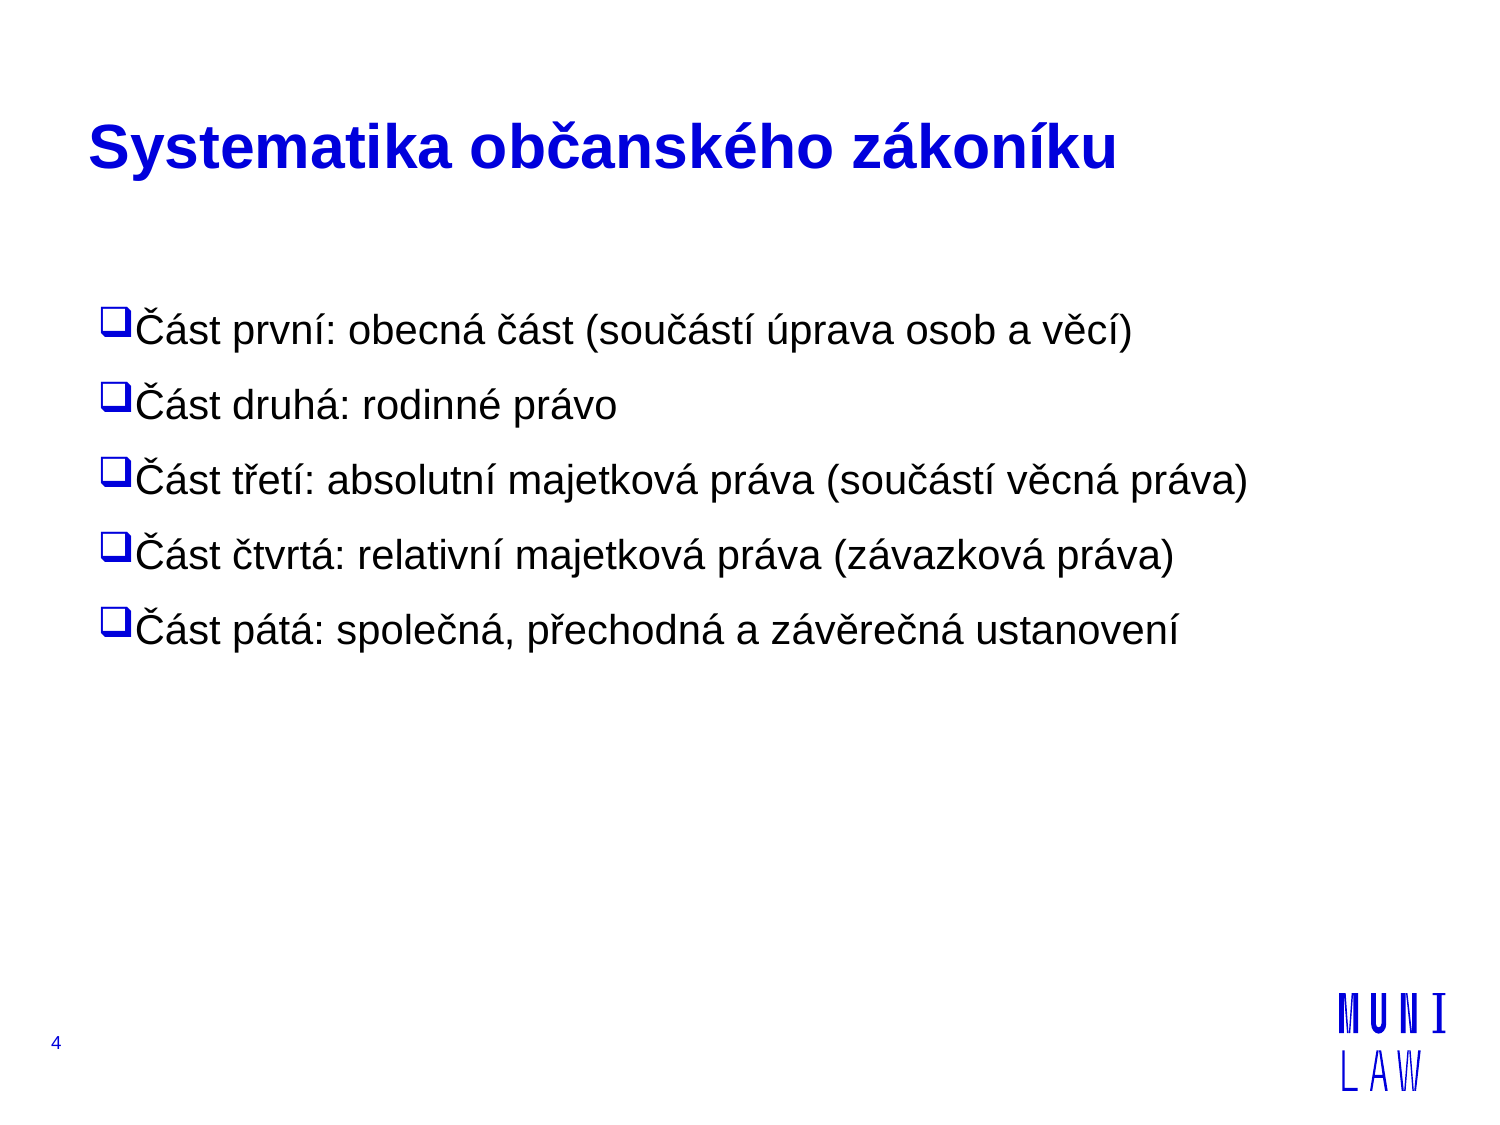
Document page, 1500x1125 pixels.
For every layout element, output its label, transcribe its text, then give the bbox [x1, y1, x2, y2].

title Systematika občanského zákoníku [88, 118, 1412, 193]
slide_number 4 [51, 1021, 82, 1063]
list Část první: obecná část (součástí úprava osob a věcí) Část druhá: rodinné právo Část třetí: absolutní majetková práva (součástí věcná práva) Část čtvrtá: relativní majetková práva (závazková práva) Část pátá: společná, přechodná a závěrečná ustanovení [88, 277, 1412, 957]
